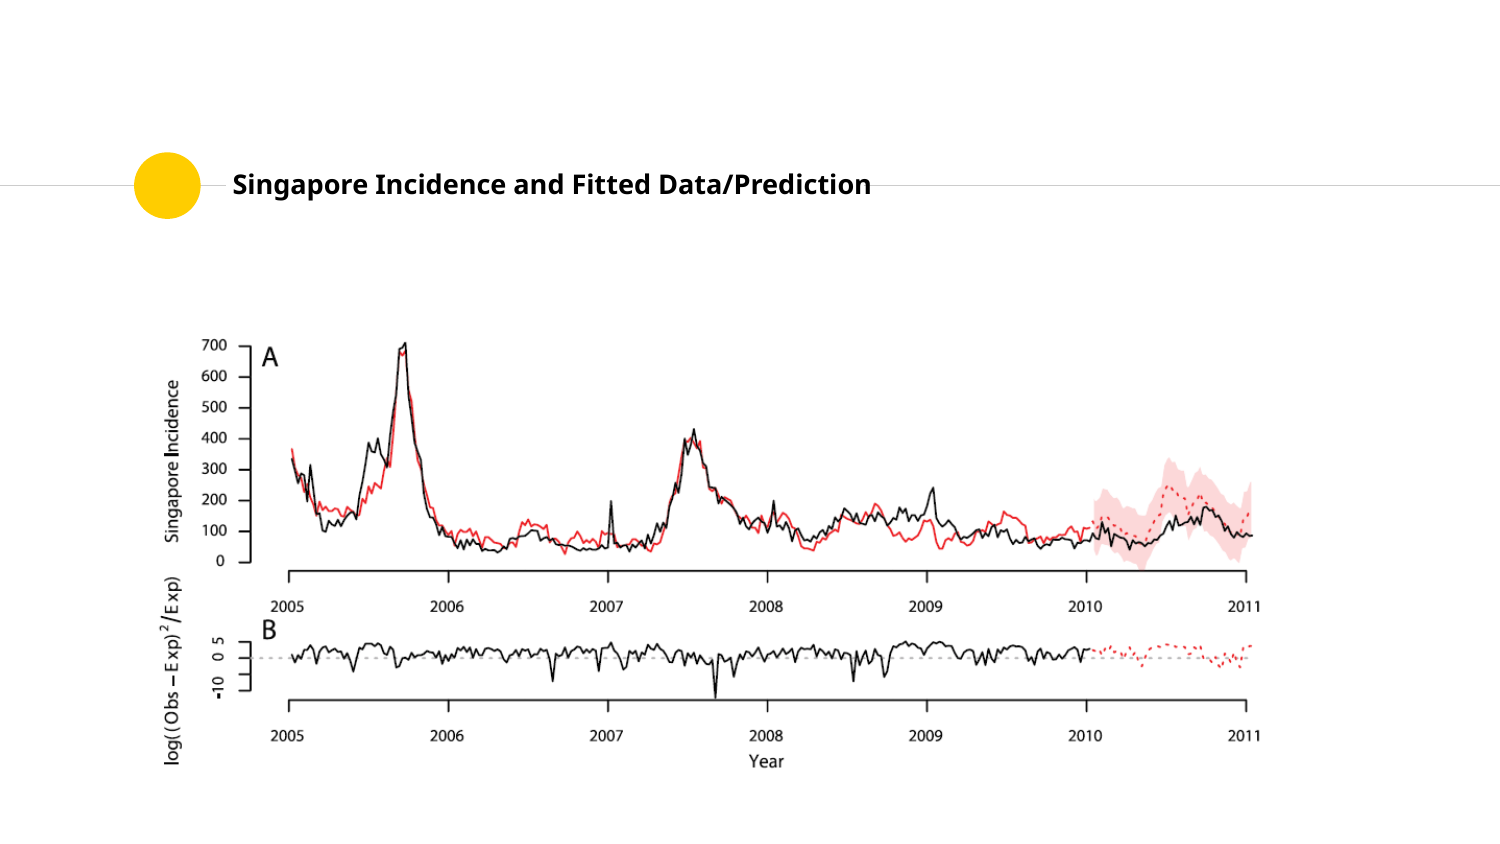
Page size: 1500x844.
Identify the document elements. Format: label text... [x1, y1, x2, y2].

title Singapore Incidence and Fitted Data/Prediction [217, 158, 1081, 230]
picture [139, 329, 1302, 844]
